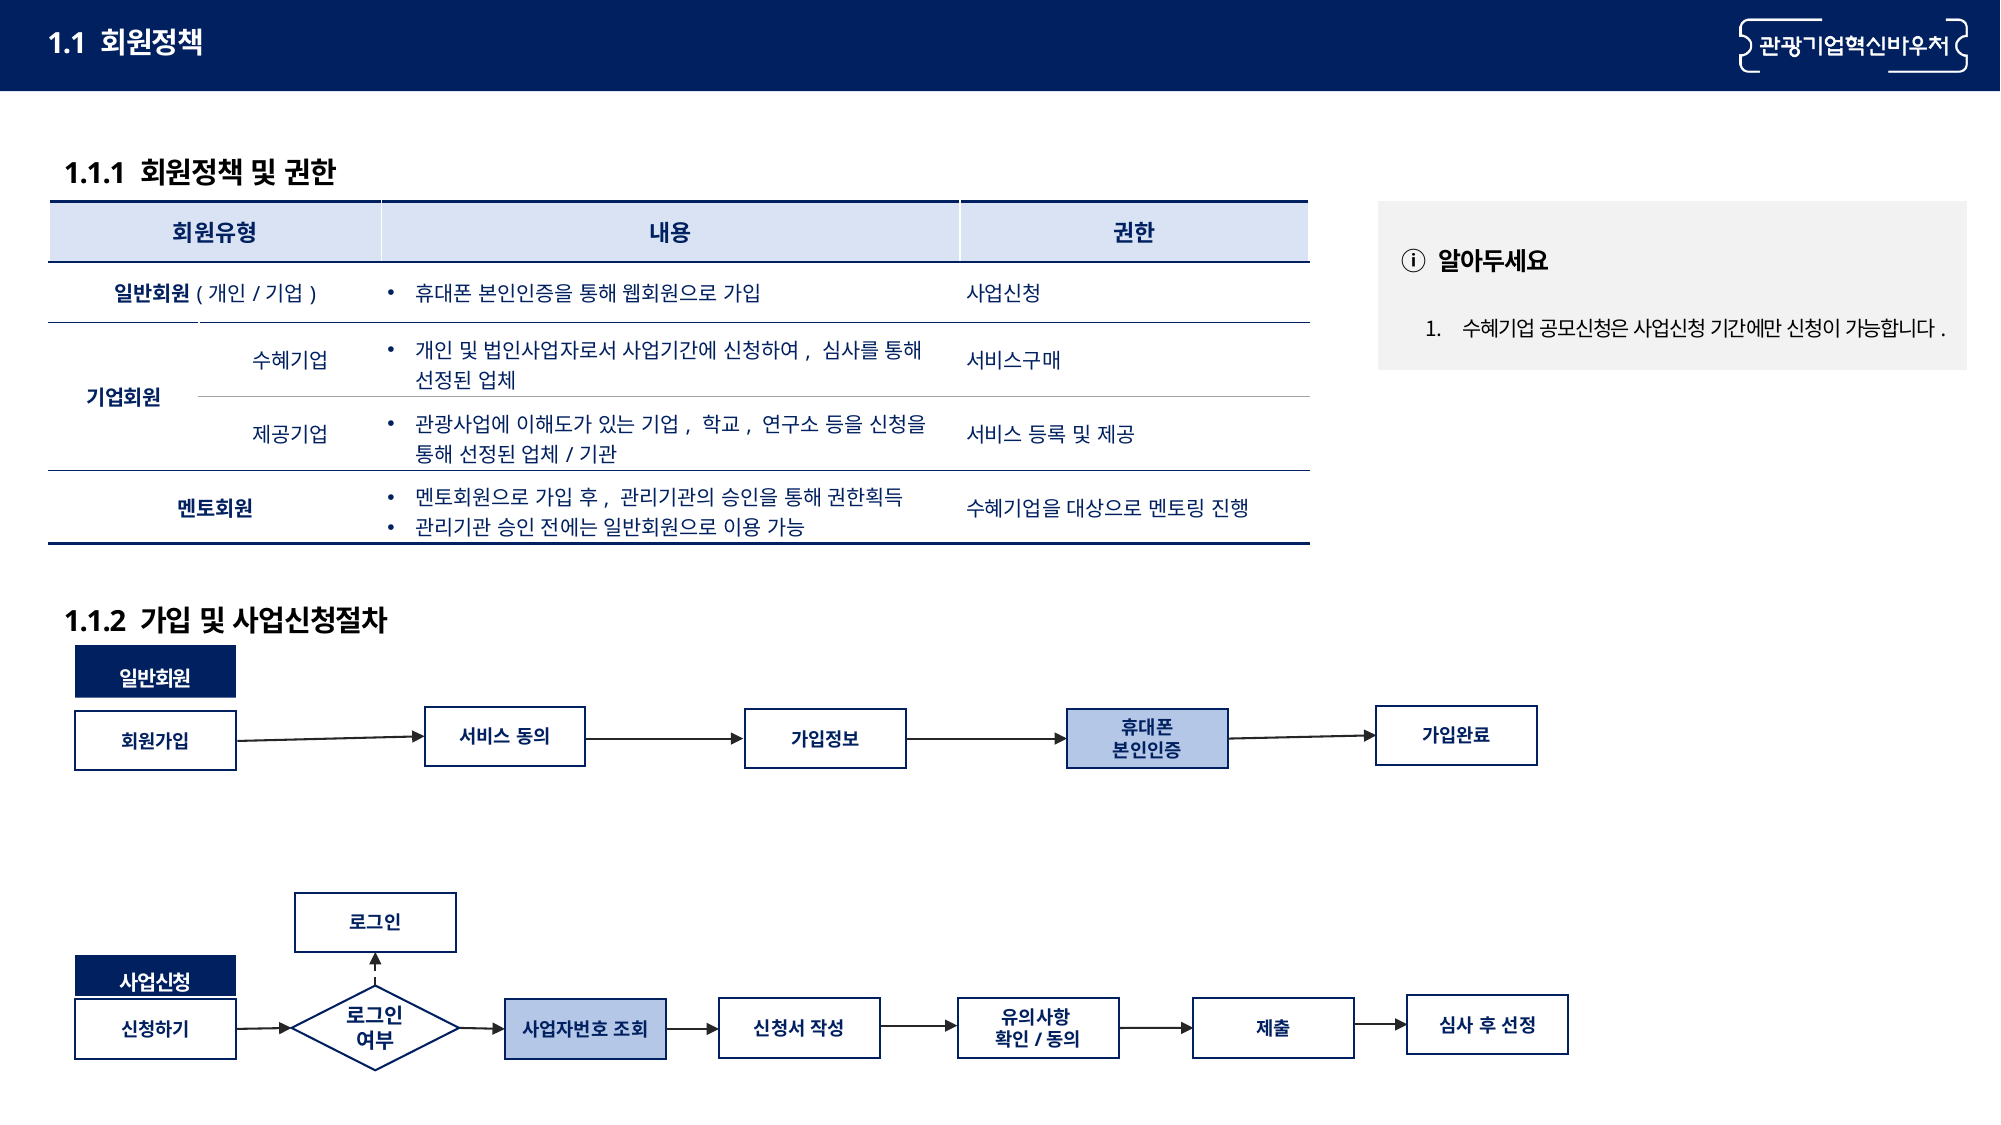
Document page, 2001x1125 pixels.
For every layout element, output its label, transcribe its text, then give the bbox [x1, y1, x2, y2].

table_cell 서비스구매 [961, 323, 1308, 396]
text_box 회원가입 [74, 710, 237, 771]
text_box 유의사항 확인/동의 [957, 997, 1120, 1059]
text_box 1.1 회원정책 [32, 17, 788, 67]
table_header 권한 [961, 203, 1308, 261]
text_box 서비스 동의 [424, 706, 586, 767]
table_header 내용 [382, 203, 959, 261]
text_box 로그인 [294, 892, 457, 953]
text_box 심사 후 선정 [1406, 994, 1569, 1055]
table_cell 멘토회원 [50, 471, 381, 542]
table_cell 제공기업 [200, 397, 381, 470]
table_cell 수혜기업을 대상으로 멘토링 진행 [961, 471, 1308, 542]
text_box 신청하기 [74, 998, 237, 1060]
text_box 제출 [1192, 997, 1355, 1059]
text_box 일반회원 [75, 645, 236, 698]
text_box 신청서 작성 [718, 997, 881, 1059]
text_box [237, 736, 425, 741]
text_box 사업신청 [75, 955, 236, 996]
table_header 회원유형 [50, 203, 381, 261]
table_cell 멘토회원으로 가입 후, 관리기관의 승인을 통해 권한획득 관리기관 승인 전에는 일반회원으로 이용 가능 [382, 471, 959, 542]
text_box 가입정보 [744, 708, 907, 769]
table_cell 서비스 등록 및 제공 [961, 397, 1308, 470]
text_box 휴대폰 본인인증 [1066, 708, 1229, 769]
text_box 1.1.2 가입 및 사업신청절차 [49, 577, 658, 646]
table_cell 개인 및 법인사업자로서 사업기간에 신청하여, 심사를 통해 선정된 업체 [382, 323, 959, 396]
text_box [1227, 735, 1377, 739]
text_box ⓘ 알아두세요 수혜기업 공모신청은 사업신청 기간에만 신청이 가능합니다. [1378, 201, 1967, 370]
table_cell 관광사업에 이해도가 있는 기업, 학교, 연구소 등을 신청을 통해 선정된 업체/기관 [382, 397, 959, 470]
table_cell 휴대폰 본인인증을 통해 웹회원으로 가입 [382, 263, 959, 322]
table_cell 일반회원(개인/기업) [50, 263, 381, 322]
table_cell 사업신청 [961, 263, 1308, 322]
table_cell 수혜기업 [200, 323, 381, 396]
text_box 가입완료 [1375, 705, 1538, 766]
text_box 1.1.1 회원정책 및 권한 [49, 129, 658, 197]
table_cell 기업회원 [50, 323, 198, 470]
text_box 로그인 여부 [291, 984, 460, 1072]
text_box 사업자번호 조회 [504, 998, 667, 1060]
